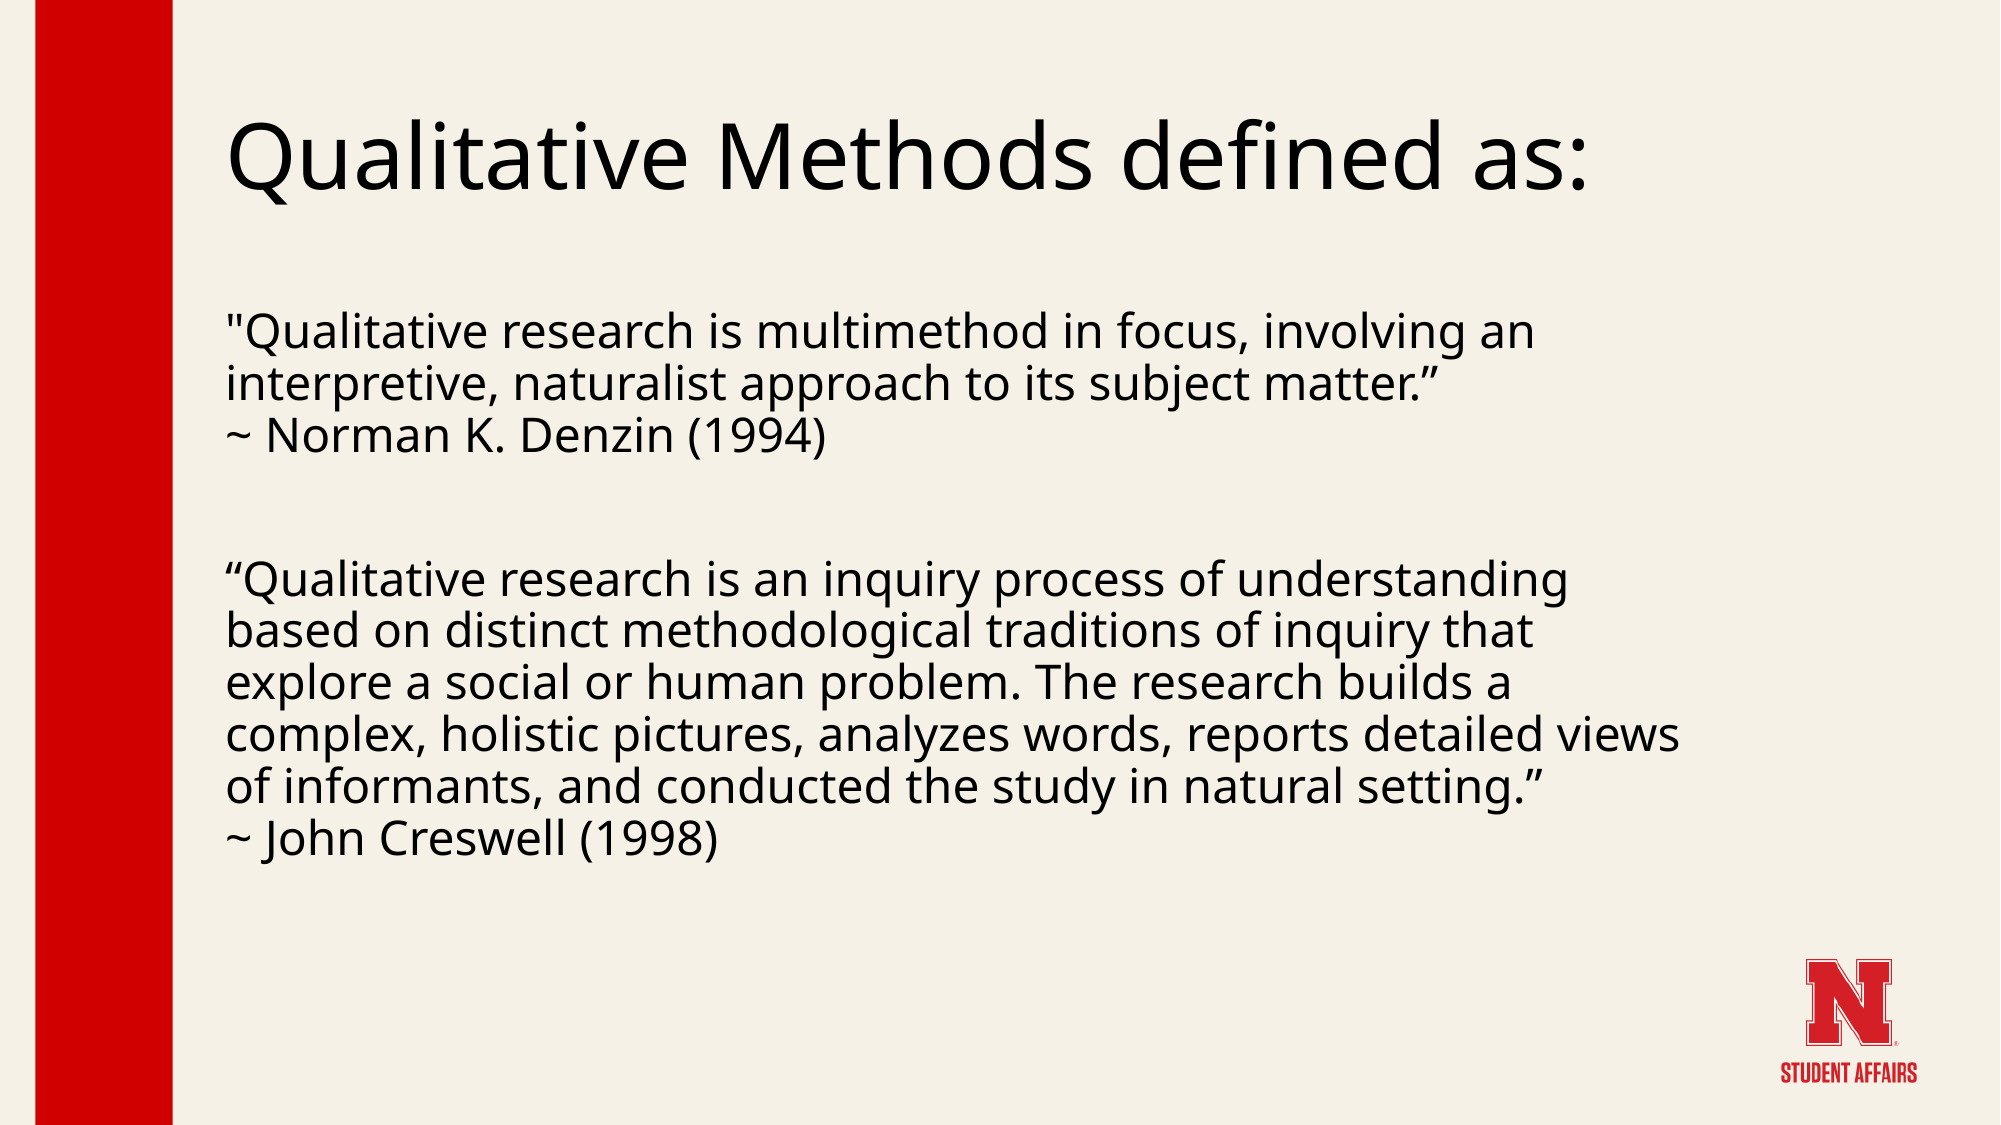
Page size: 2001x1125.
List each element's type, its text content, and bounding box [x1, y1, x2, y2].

list "Qualitative research is multimethod in focus, involving an interpretive, naturalist approach to its subject matter.” ~ Norman K. Denzin (1994) “Qualitative research is an inquiry process of understanding based on distinct methodological traditions of inquiry that explore a social or human problem. The research builds a complex, holistic pictures, analyzes words, reports detailed views of informants, and conducted the study in natural setting.” ~ John Creswell (1998) [210, 299, 1706, 906]
picture [1609, 959, 2001, 1125]
title Qualitative Methods defined as: [210, 60, 1864, 261]
